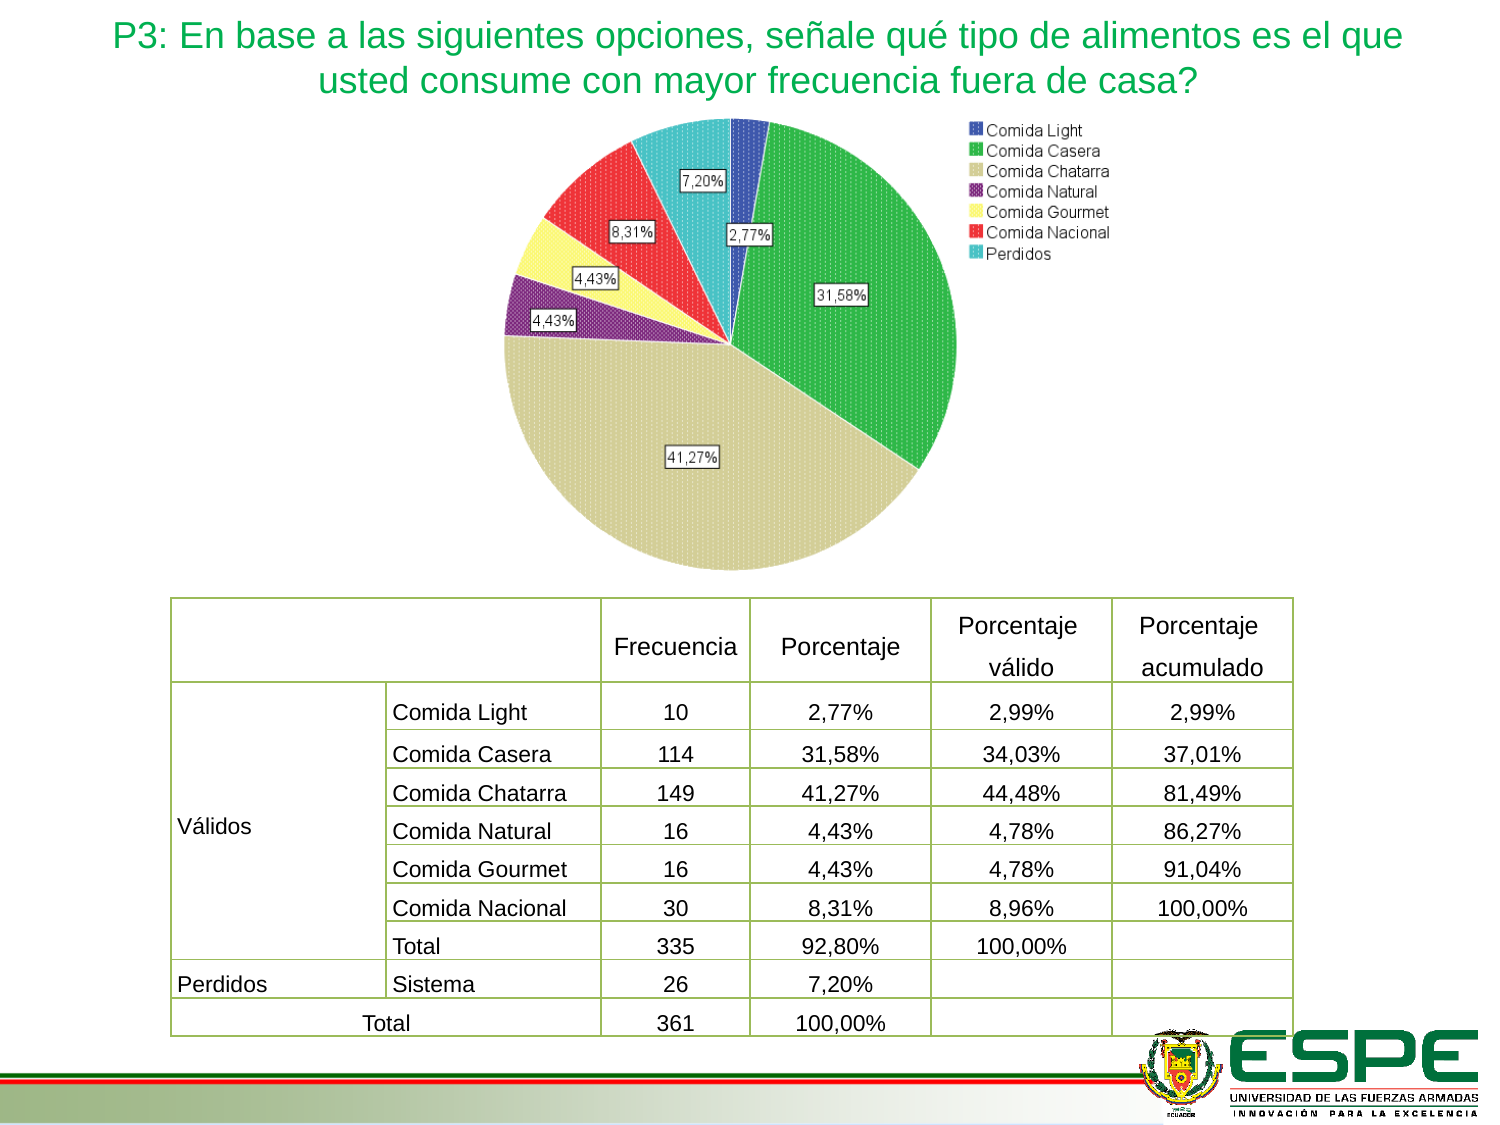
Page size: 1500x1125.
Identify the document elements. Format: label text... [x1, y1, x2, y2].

table_cell 10 [602, 683, 749, 729]
table_cell 31,58% [751, 730, 930, 767]
table_cell 114 [602, 730, 749, 767]
table_cell Total [172, 999, 600, 1035]
table_cell 91,04% [1113, 845, 1292, 882]
table_cell 4,78% [932, 807, 1111, 844]
table_cell Válidos [172, 683, 385, 959]
table_cell 2,77% [751, 683, 930, 729]
table_cell 16 [602, 845, 749, 882]
table_cell 8,31% [751, 884, 930, 920]
table_cell Sistema [387, 960, 600, 997]
table_cell 16 [602, 807, 749, 844]
picture [501, 114, 1115, 578]
table_cell Comida Casera [387, 730, 600, 767]
table_cell 44,48% [932, 769, 1111, 805]
table_cell 149 [602, 769, 749, 805]
table_header Porcentaje válido [932, 599, 1111, 681]
table_header Frecuencia [602, 599, 749, 681]
table_cell 81,49% [1113, 769, 1292, 805]
table_cell 4,43% [751, 807, 930, 844]
table_cell Comida Natural [387, 807, 600, 844]
table_cell 37,01% [1113, 730, 1292, 767]
text_box P3: En base a las siguientes opciones, señale qué tipo de alimentos es el que usted consume con mayor frecuencia fuera de casa? [64, 0, 1452, 115]
table_cell Total [387, 922, 600, 959]
table_cell [1113, 999, 1292, 1035]
table_cell 86,27% [1113, 807, 1292, 844]
table_cell Comida Light [387, 683, 600, 729]
table_cell 100,00% [932, 922, 1111, 959]
table_cell Comida Chatarra [387, 769, 600, 805]
table_cell 4,78% [932, 845, 1111, 882]
table_cell [932, 960, 1111, 997]
table_cell Comida Gourmet [387, 845, 600, 882]
table_cell [1113, 960, 1292, 997]
table_cell 8,96% [932, 884, 1111, 920]
table_cell 361 [602, 999, 749, 1035]
table_cell 34,03% [932, 730, 1111, 767]
table_cell 2,99% [932, 683, 1111, 729]
table_cell [1113, 922, 1292, 959]
table_cell [932, 999, 1111, 1035]
table_cell 4,43% [751, 845, 930, 882]
table_cell 92,80% [751, 922, 930, 959]
table_cell 30 [602, 884, 749, 920]
table_cell 26 [602, 960, 749, 997]
table_header [172, 599, 600, 681]
table_cell 41,27% [751, 769, 930, 805]
table_cell Comida Nacional [387, 884, 600, 920]
table_cell 2,99% [1113, 683, 1292, 729]
table_cell 100,00% [1113, 884, 1292, 920]
table_header Porcentaje [751, 599, 930, 681]
table_cell 7,20% [751, 960, 930, 997]
table_cell Perdidos [172, 960, 385, 997]
picture [0, 1029, 1478, 1125]
table_cell 100,00% [751, 999, 930, 1035]
table_cell 335 [602, 922, 749, 959]
table_header Porcentaje acumulado [1113, 599, 1292, 681]
